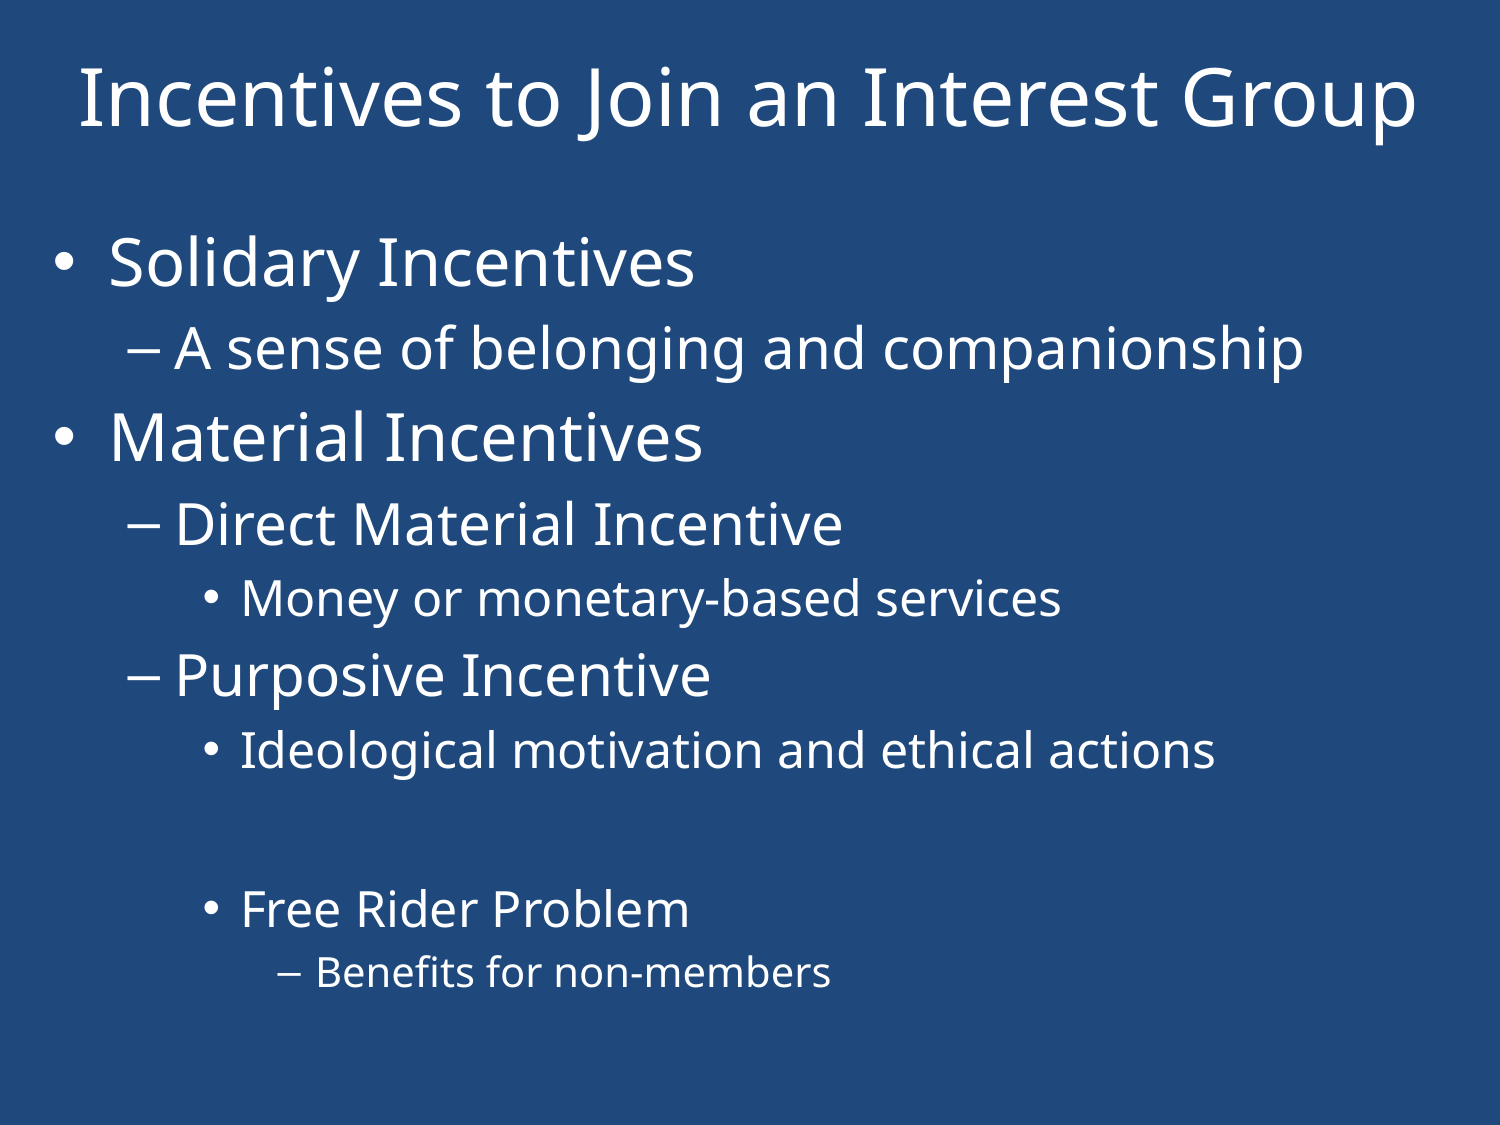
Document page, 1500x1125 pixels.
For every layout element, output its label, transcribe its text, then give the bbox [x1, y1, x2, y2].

title Incentives to Join an Interest Group [0, 0, 1500, 188]
list Solidary Incentives A sense of belonging and companionship Material Incentives Direct Material Incentive Money or monetary-based services Purposive Incentive Ideological motivation and ethical actions Free Rider Problem Benefits for non-members [37, 212, 1463, 1100]
